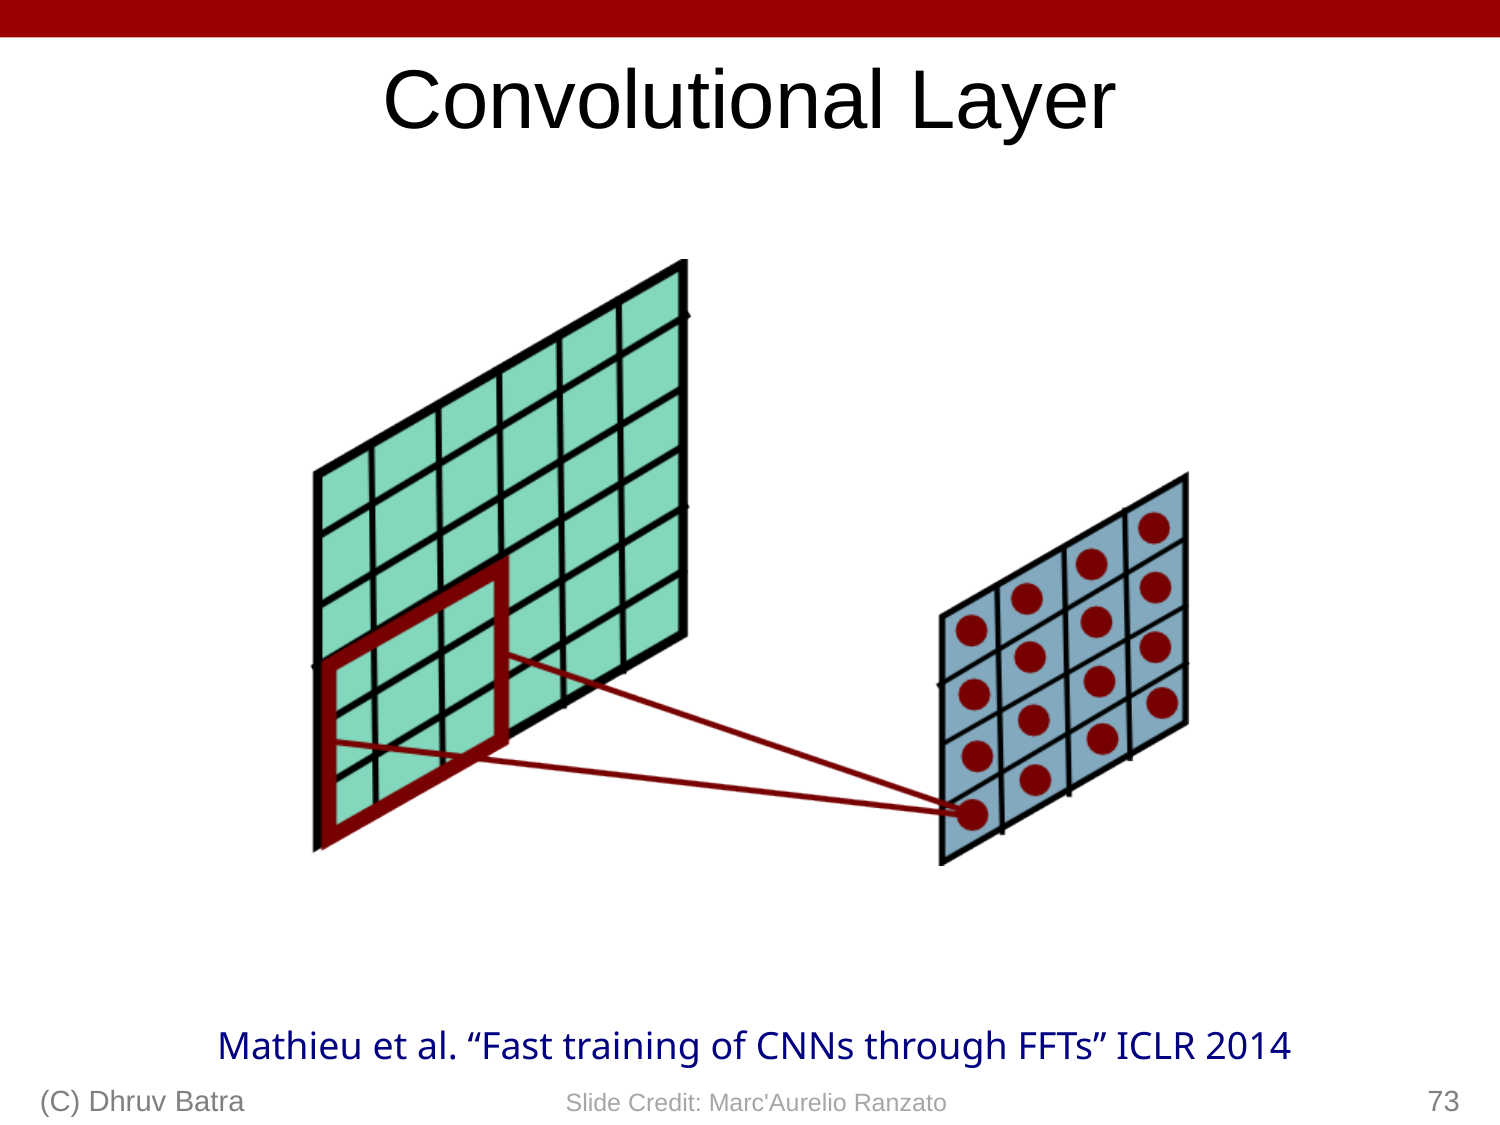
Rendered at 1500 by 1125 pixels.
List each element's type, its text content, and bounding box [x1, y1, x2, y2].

text_box Convolutional Layer [112, 37, 1388, 150]
text_box Mathieu et al. “Fast training of CNNs through FFTs” ICLR 2014 [10, 1012, 1499, 1068]
picture [309, 258, 1192, 866]
text_box Slide Credit: Marc'Aurelio Ranzato [550, 1079, 963, 1124]
slide_number 73 [1162, 1049, 1476, 1125]
footer (C) Dhruv Batra [24, 1049, 501, 1125]
